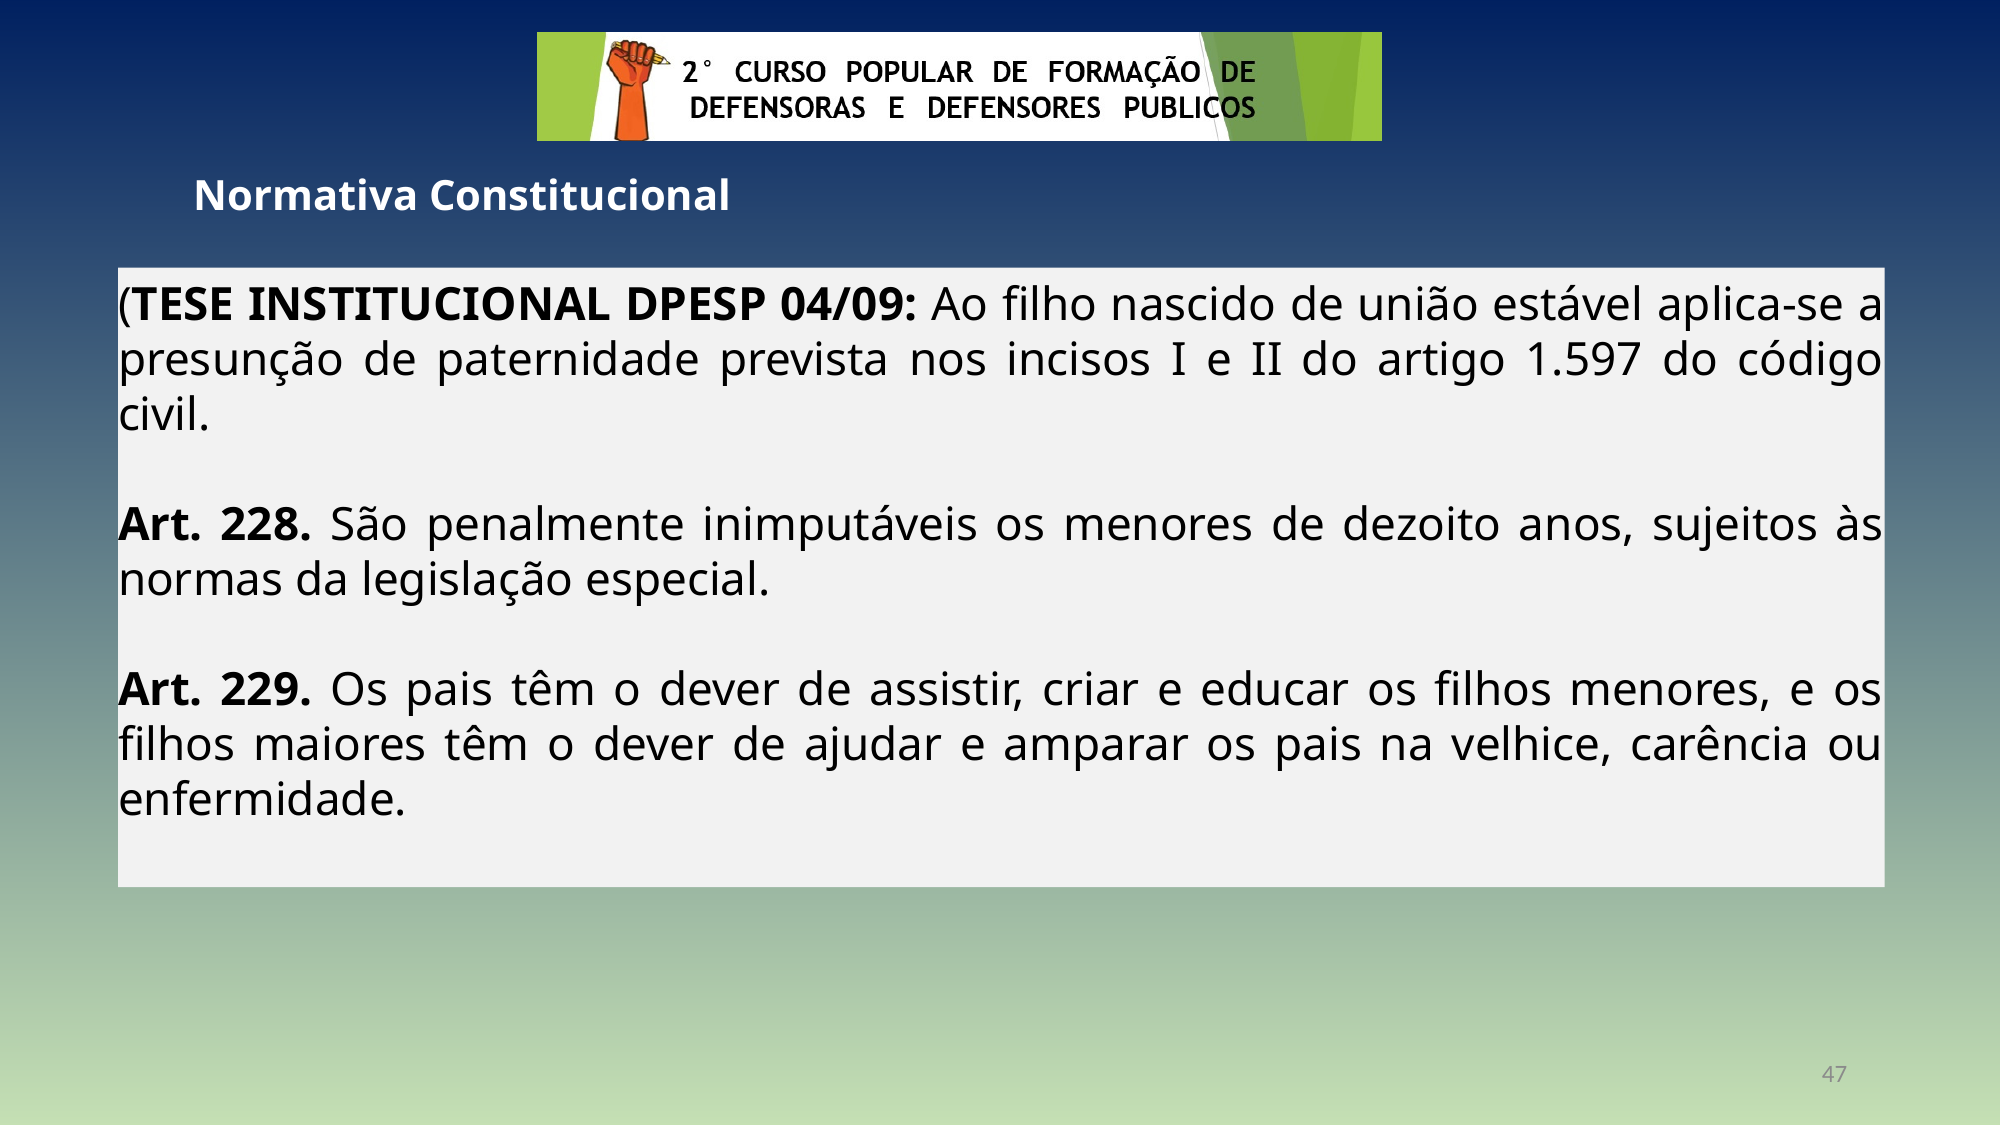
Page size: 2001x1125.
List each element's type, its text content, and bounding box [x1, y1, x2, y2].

text_box Normativa Constitucional [193, 161, 1807, 227]
slide_number 47 [1412, 1042, 1863, 1103]
text_box (TESE INSTITUCIONAL DPESP 04/09: Ao filho nascido de união estável aplica-se a presunção de paternidade prevista nos incisos I e II do artigo 1.597 do código civil. Art. 228. São penalmente inimputáveis os menores de dezoito anos, sujeitos às normas da legislação especial. Art. 229. Os pais têm o dever de assistir, criar e educar os filhos menores, e os filhos maiores têm o dever de ajudar e amparar os pais na velhice, carência ou enfermidade. [118, 267, 1885, 888]
picture [537, 32, 1382, 141]
